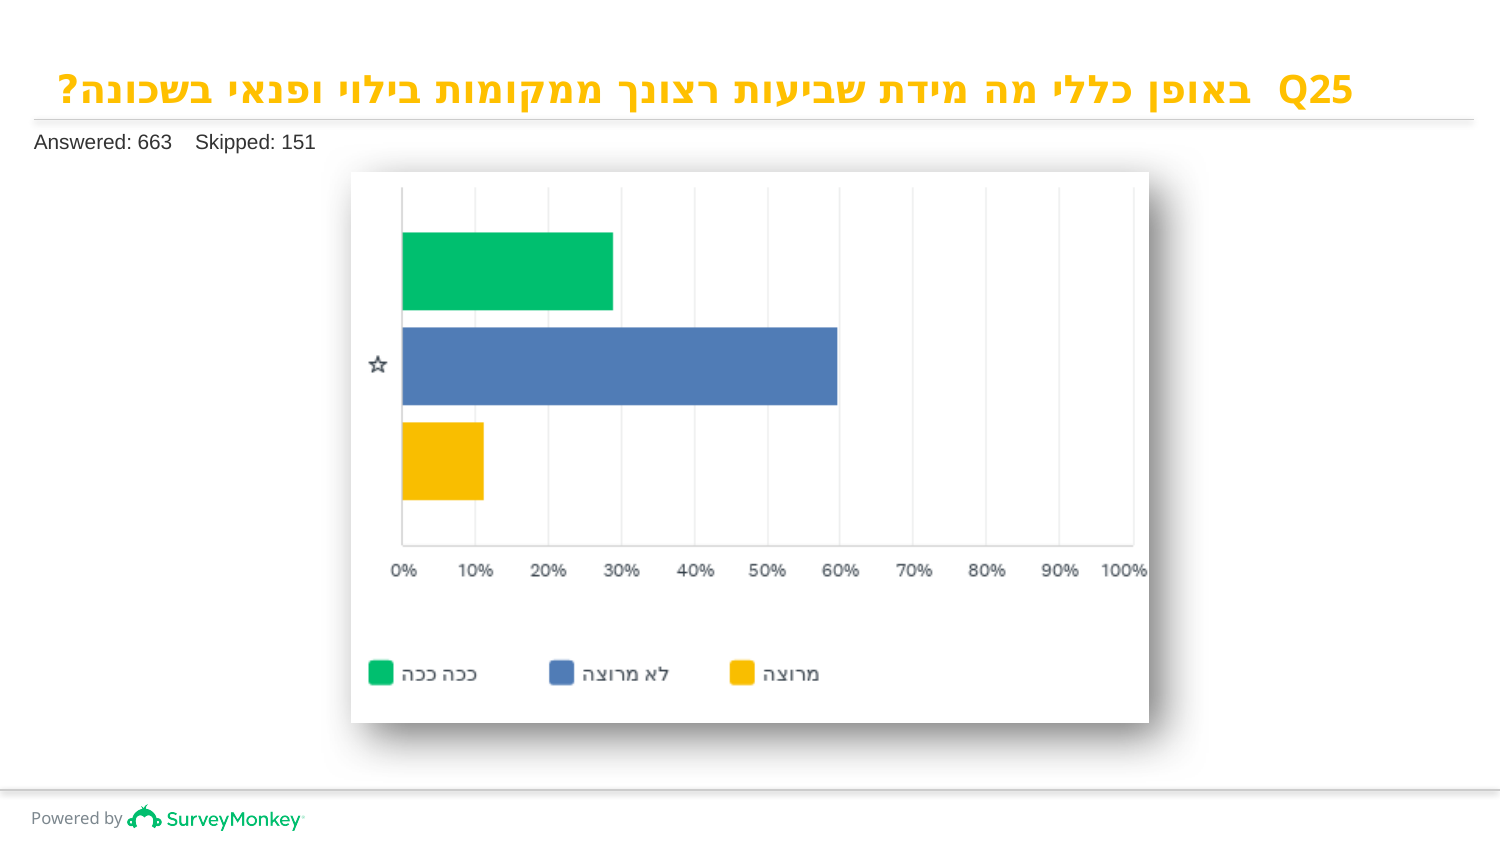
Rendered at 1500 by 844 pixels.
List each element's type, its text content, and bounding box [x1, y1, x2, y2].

picture [350, 171, 1150, 724]
list Answered: 663 Skipped: 151 [18, 120, 894, 162]
picture [116, 793, 316, 842]
title Q25 באופן כללי מה מידת שביעות רצונך ממקומות בילוי ופנאי בשכונה? [18, 54, 1369, 119]
